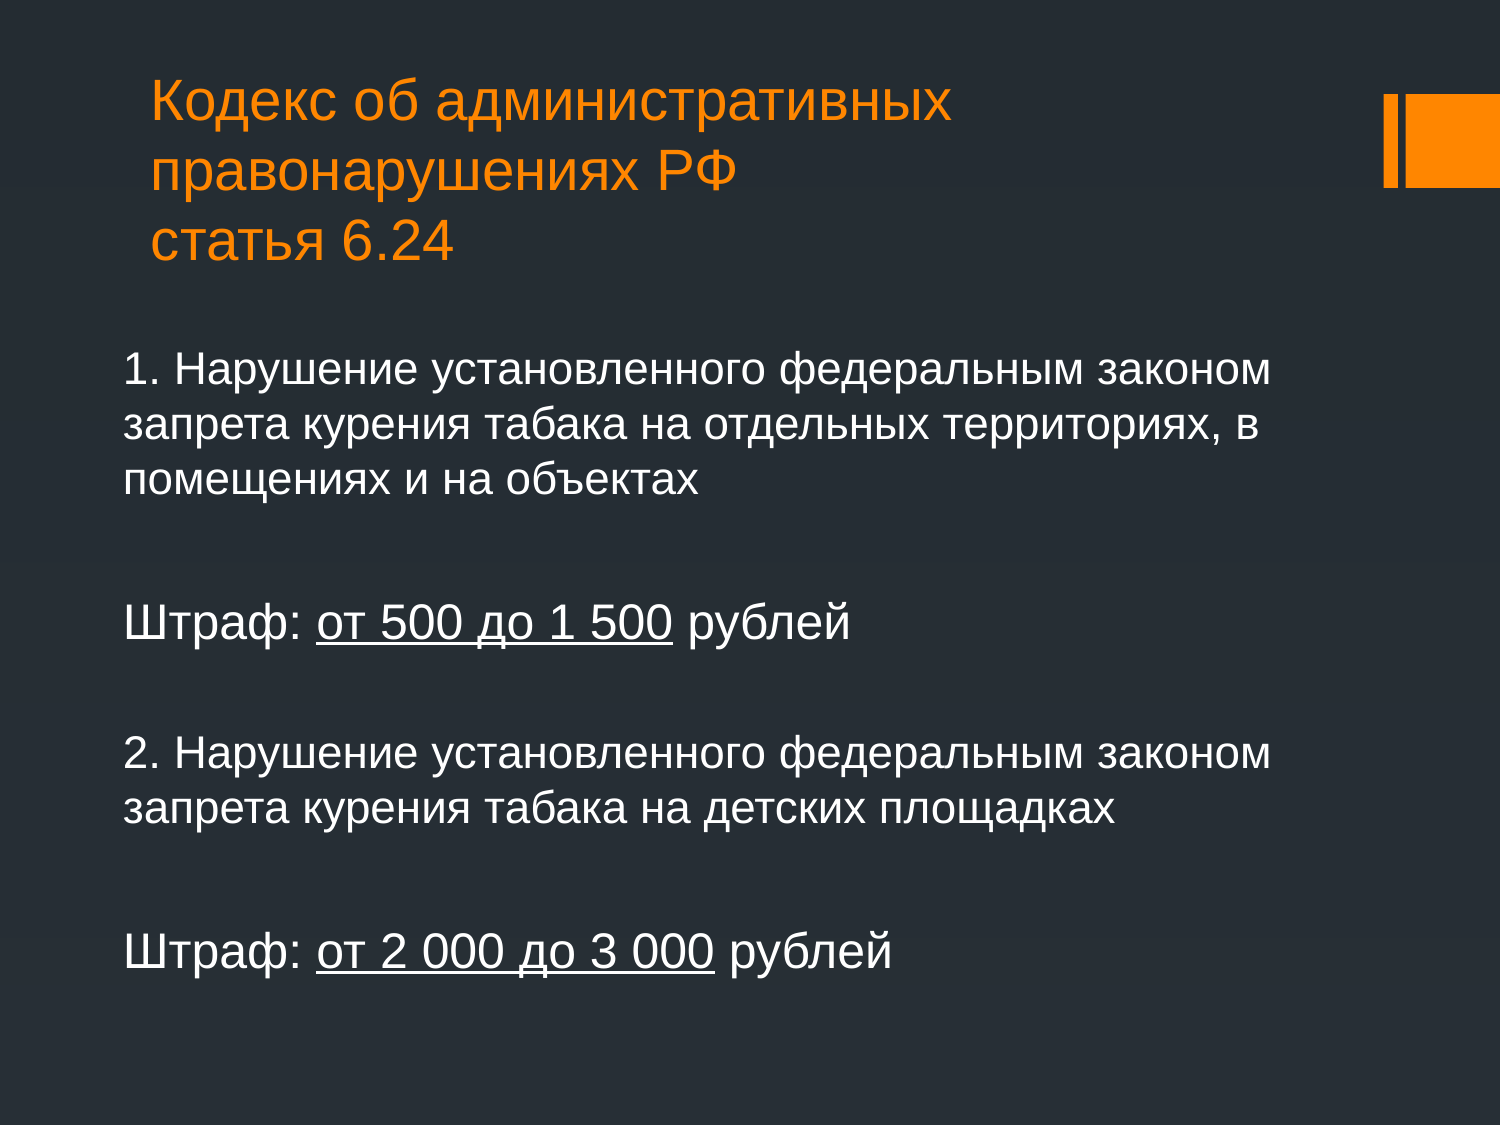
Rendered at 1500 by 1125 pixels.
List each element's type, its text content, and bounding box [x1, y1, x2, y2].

list 1. Нарушение установленного федеральным законом запрета курения табака на отдельных территориях, в помещениях и на объектах Штраф: от 500 до 1 500 рублей 2. Нарушение установленного федеральным законом запрета курения табака на детских площадках Штраф: от 2 000 до 3 000 рублей [100, 267, 1436, 1083]
title Кодекс об административных правонарушениях РФ статья 6.24 [135, 54, 1336, 267]
